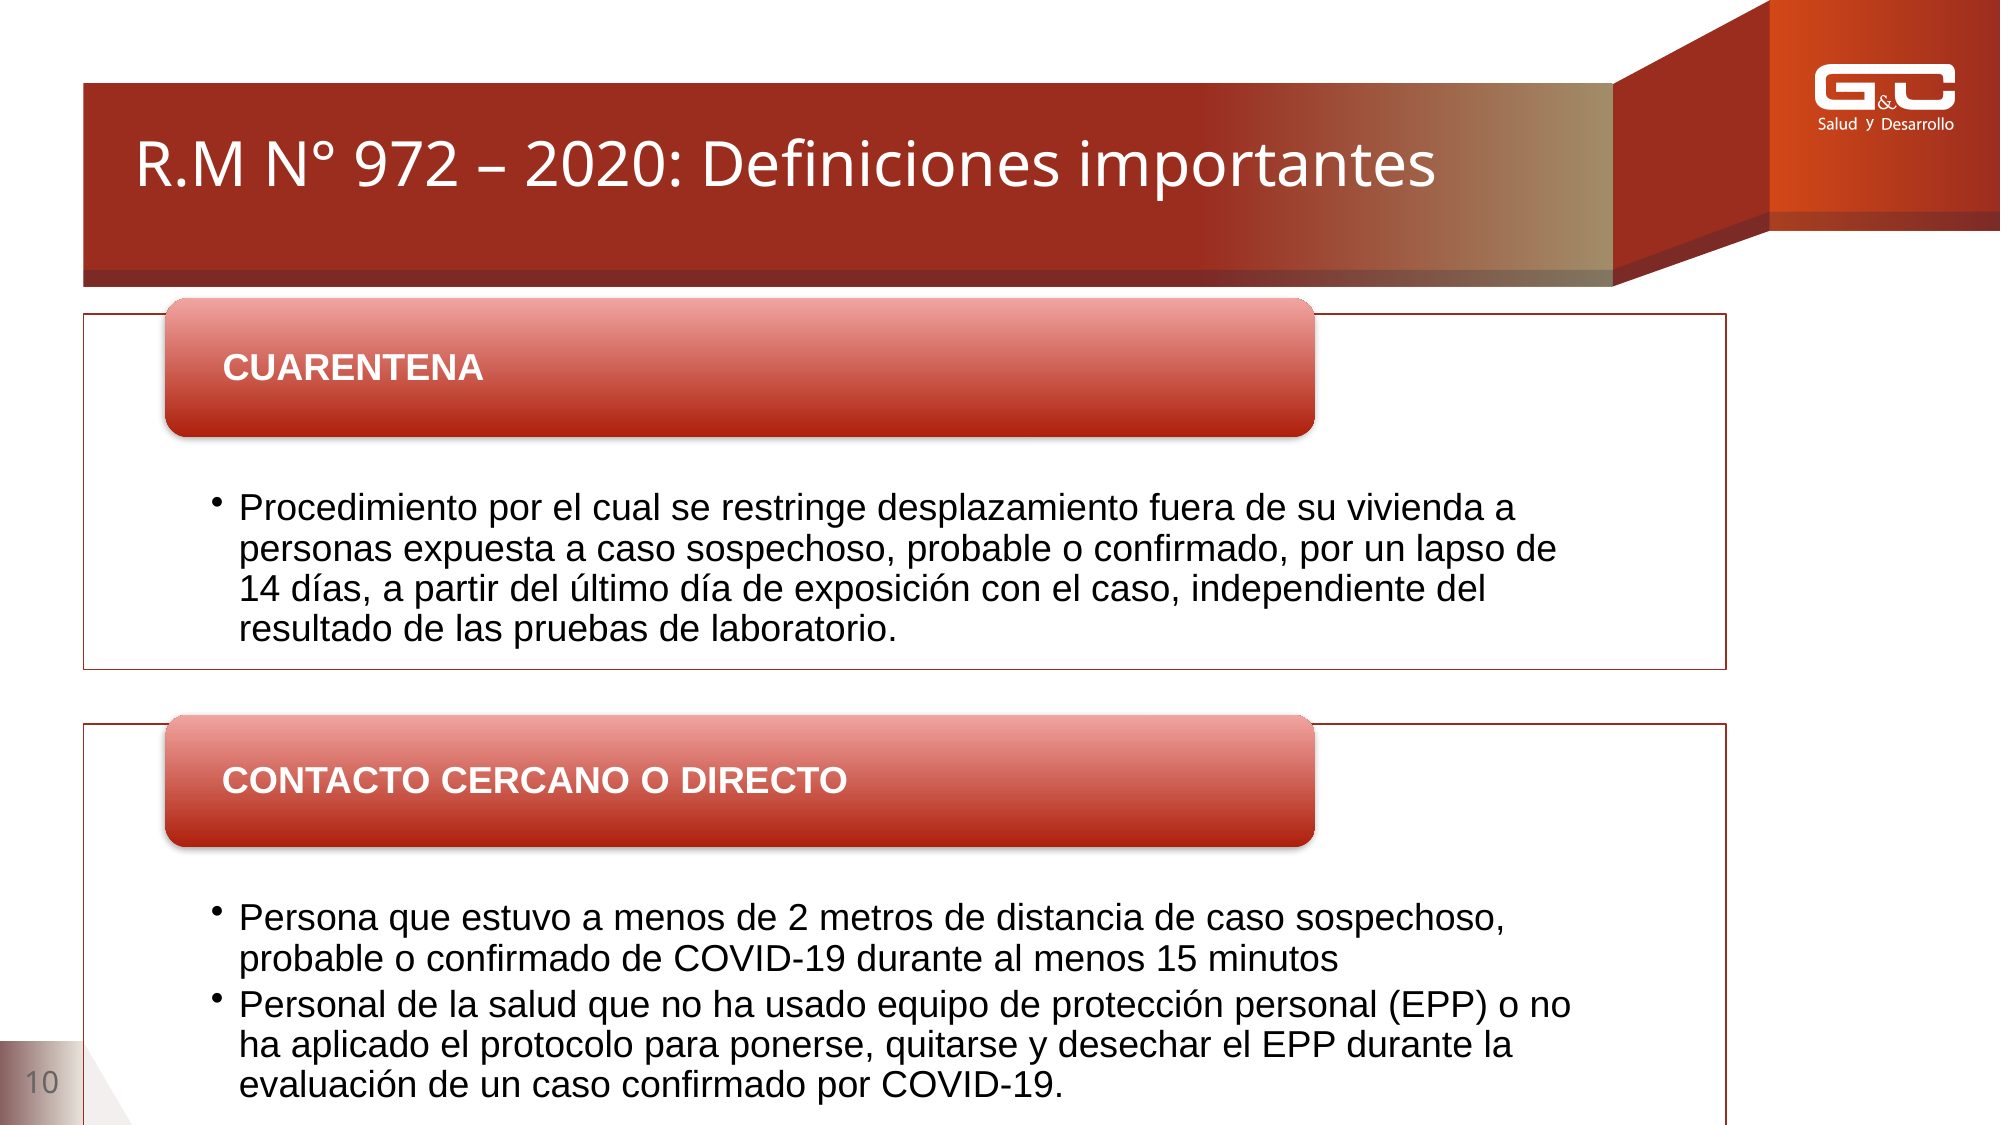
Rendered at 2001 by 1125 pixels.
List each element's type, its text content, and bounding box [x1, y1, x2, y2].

picture [1815, 64, 1955, 132]
slide_number 10 [0, 1041, 78, 1125]
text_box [83, 297, 1727, 1125]
title R.M N° 972 – 2020: Definiciones importantes [134, 65, 1613, 267]
